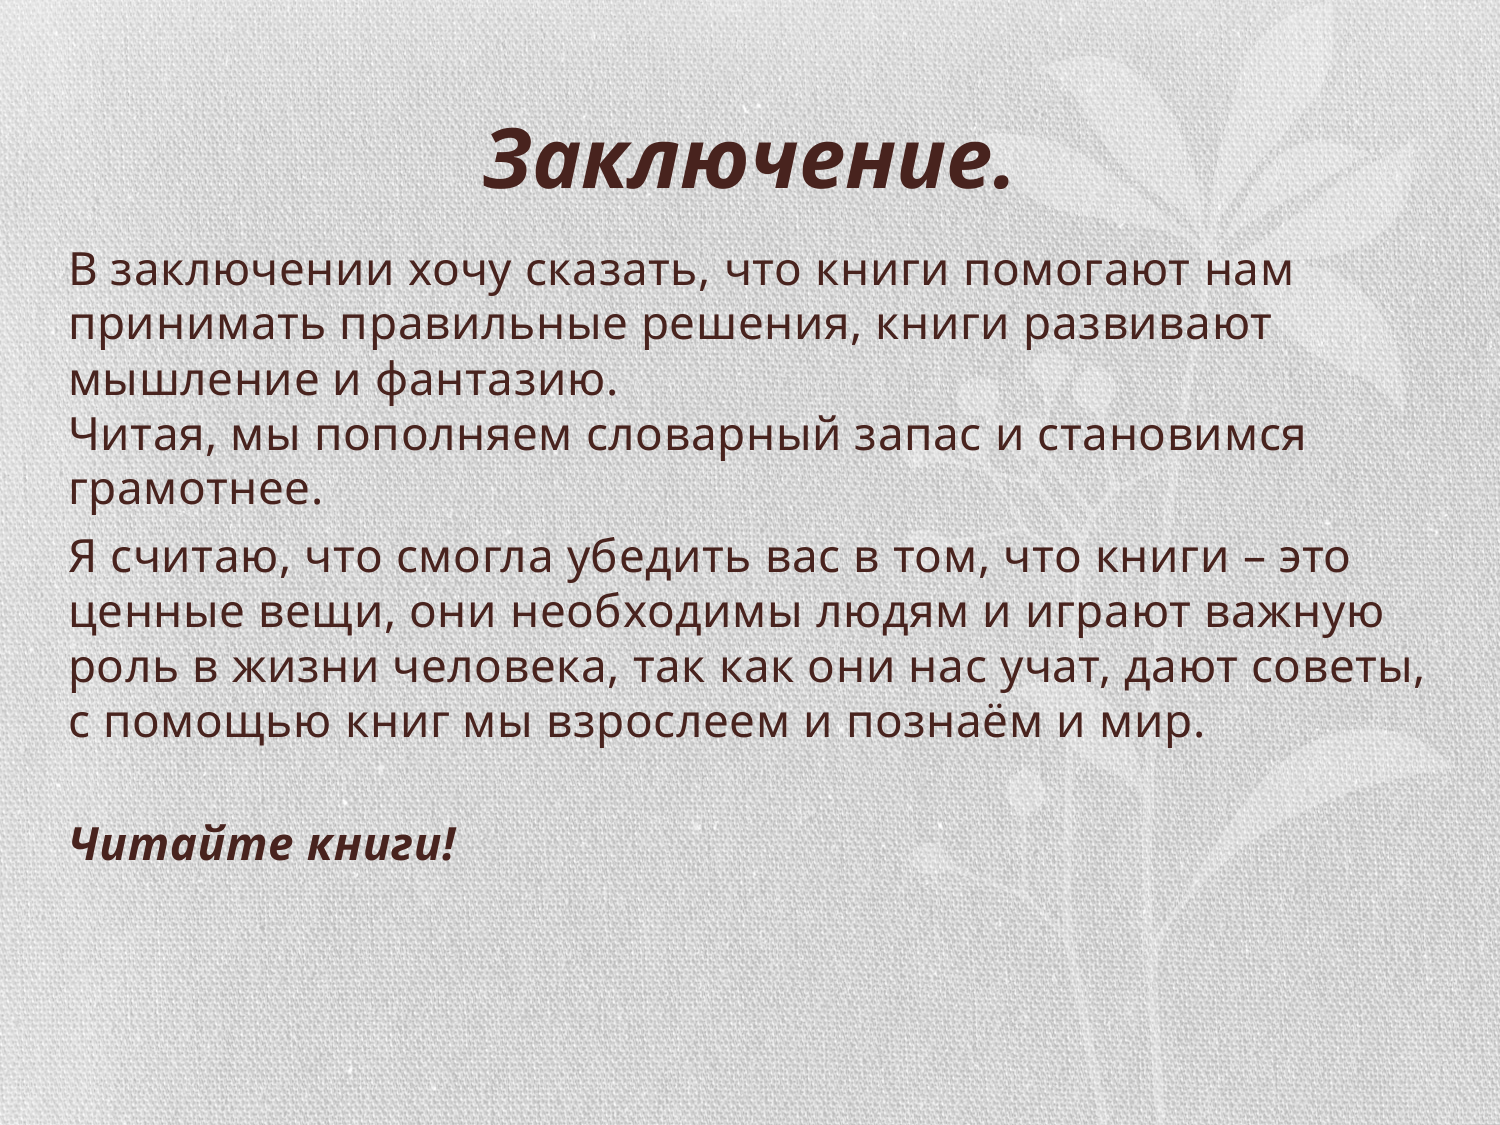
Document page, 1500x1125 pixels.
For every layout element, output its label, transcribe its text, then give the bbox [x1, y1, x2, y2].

list В заключении хочу сказать, что книги помогают нам принимать правильные решения, книги развивают мышление и фантазию. Читая, мы пополняем словарный запас и становимся грамотнее. Я считаю, что смогла убедить вас в том, что книги – это ценные вещи, они необходимы людям и играют важную роль в жизни человека, так как они нас учат, дают советы, с помощью книг мы взрослеем и познаём и мир. Читайте книги! [53, 231, 1464, 1042]
title Заключение. [45, 37, 1455, 213]
